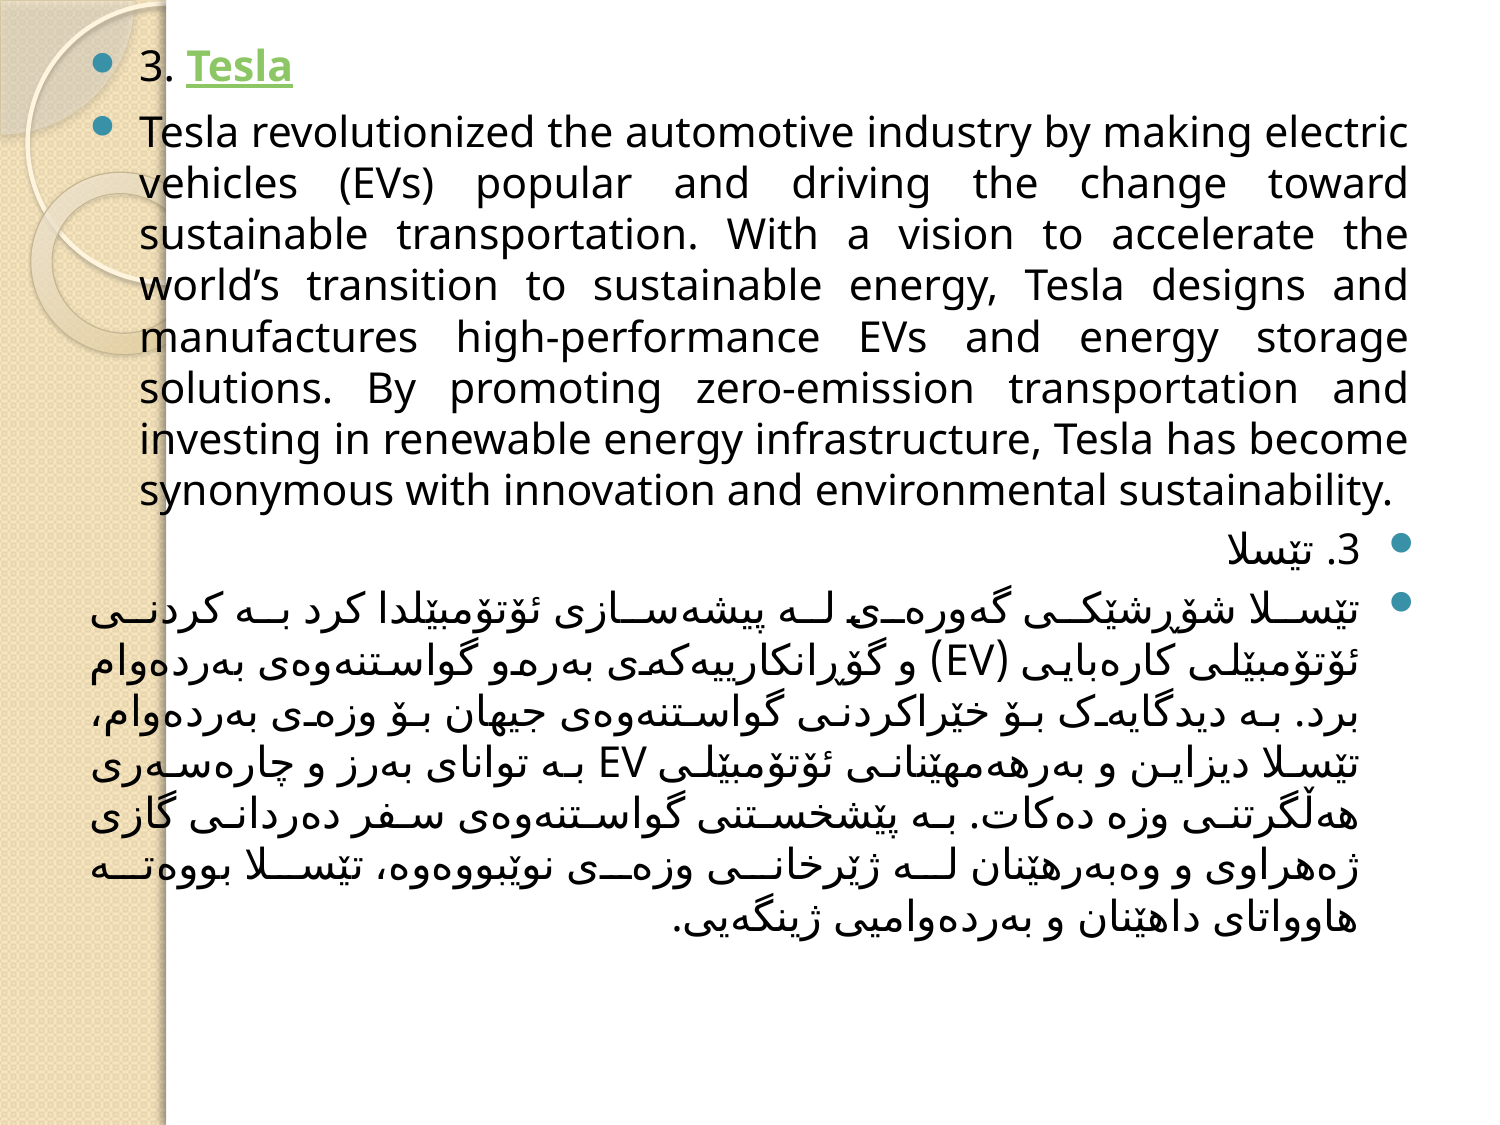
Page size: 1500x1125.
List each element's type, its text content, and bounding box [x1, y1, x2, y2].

list 3. Tesla Tesla revolutionized the automotive industry by making electric vehicles (EVs) popular and driving the change toward sustainable transportation. With a vision to accelerate the world’s transition to sustainable energy, Tesla designs and manufactures high-performance EVs and energy storage solutions. By promoting zero-emission transportation and investing in renewable energy infrastructure, Tesla has become synonymous with innovation and environmental sustainability. 3. تێسلا تێسلا شۆڕشێکی گەورەی لە پیشەسازی ئۆتۆمبێلدا کرد بە کردنی ئۆتۆمبێلی کارەبایی (EV) و گۆڕانکارییەکەی بەرەو گواستنەوەی بەردەوام برد. بە دیدگایەک بۆ خێراکردنی گواستنەوەی جیهان بۆ وزەی بەردەوام، تێسلا دیزاین و بەرهەمهێنانی ئۆتۆمبێلی EV بە توانای بەرز و چارەسەری هەڵگرتنی وزە دەکات. بە پێشخستنی گواستنەوەی سفر دەردانی گازی ژەهراوی و وەبەرهێنان لە ژێرخانی وزەی نوێبووەوە، تێسلا بووەتە هاوواتای داهێنان و بەردەوامیی ژینگەیی. [75, 30, 1425, 1005]
